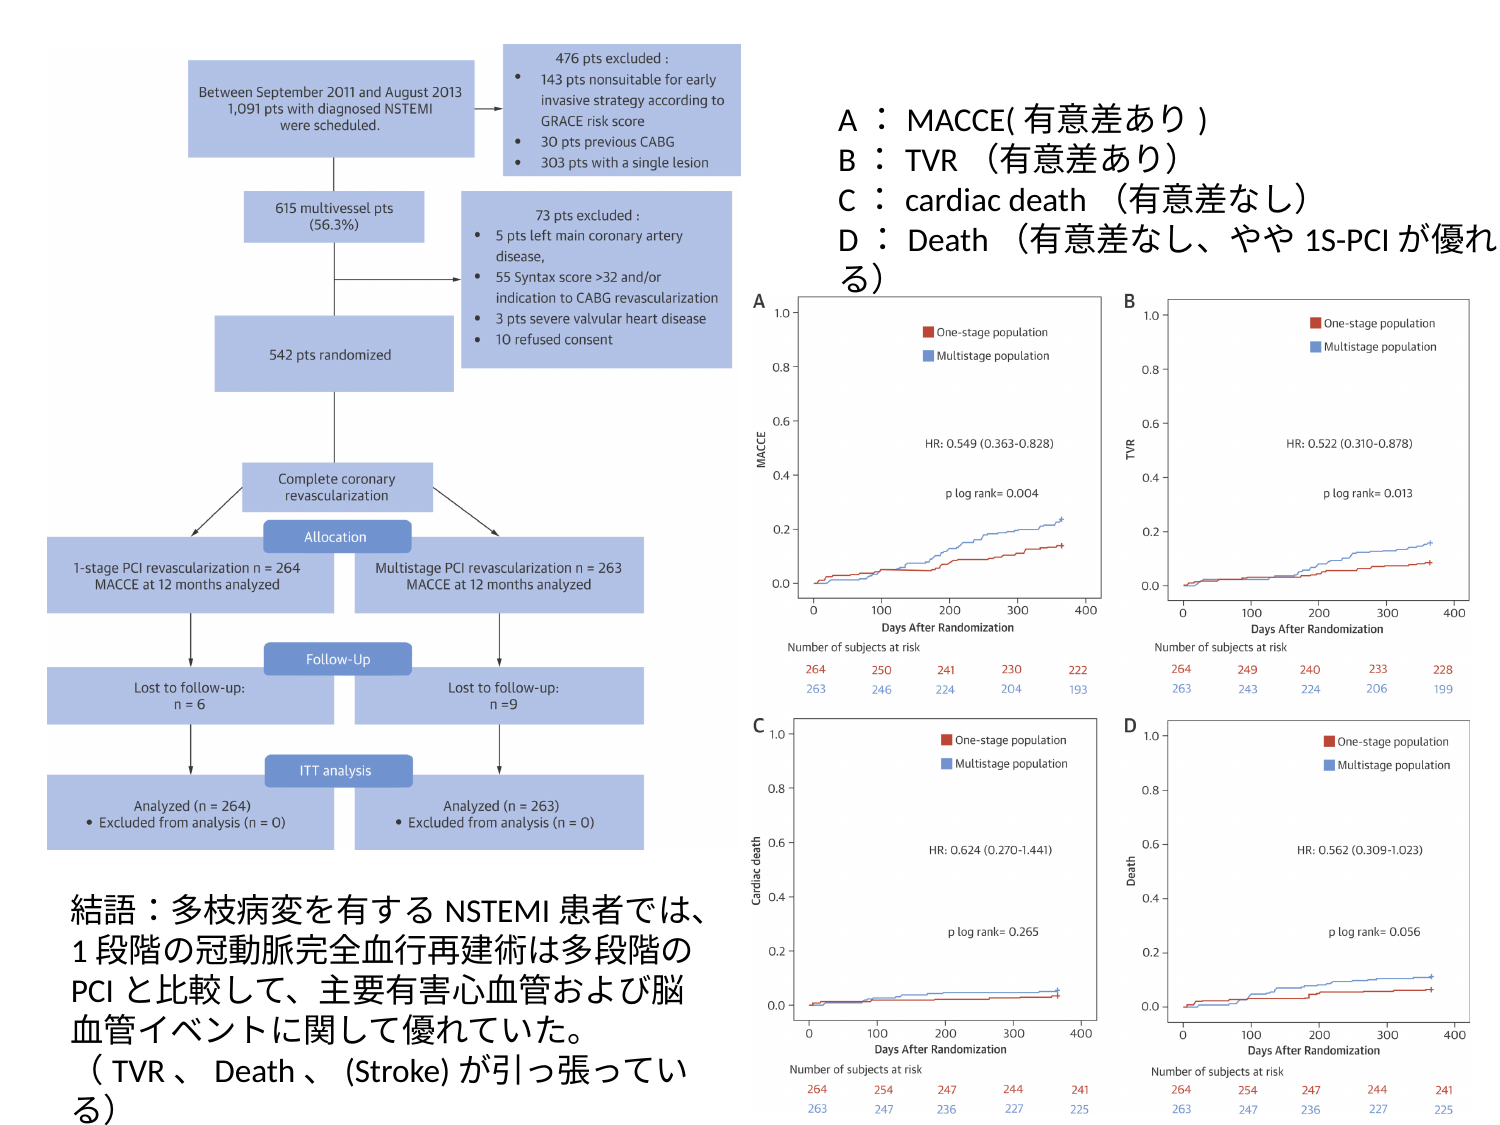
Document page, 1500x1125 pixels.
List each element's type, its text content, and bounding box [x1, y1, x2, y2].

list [0, 44, 763, 850]
text_box A：MACCE(有意差あり) B：TVR（有意差あり） C：cardiac death（有意差なし） D：Death（有意差なし、やや1S-PCIが優れる） [823, 91, 1500, 306]
text_box 結語：多枝病変を有するNSTEMI患者では、1段階の冠動脈完全血行再建術は多段階のPCIと比較して、主要有害心血管および脳血管イベントに関して優れていた。（TVR、Death、(Stroke)が引っ張っている） [56, 882, 712, 1125]
picture [750, 291, 1470, 1116]
